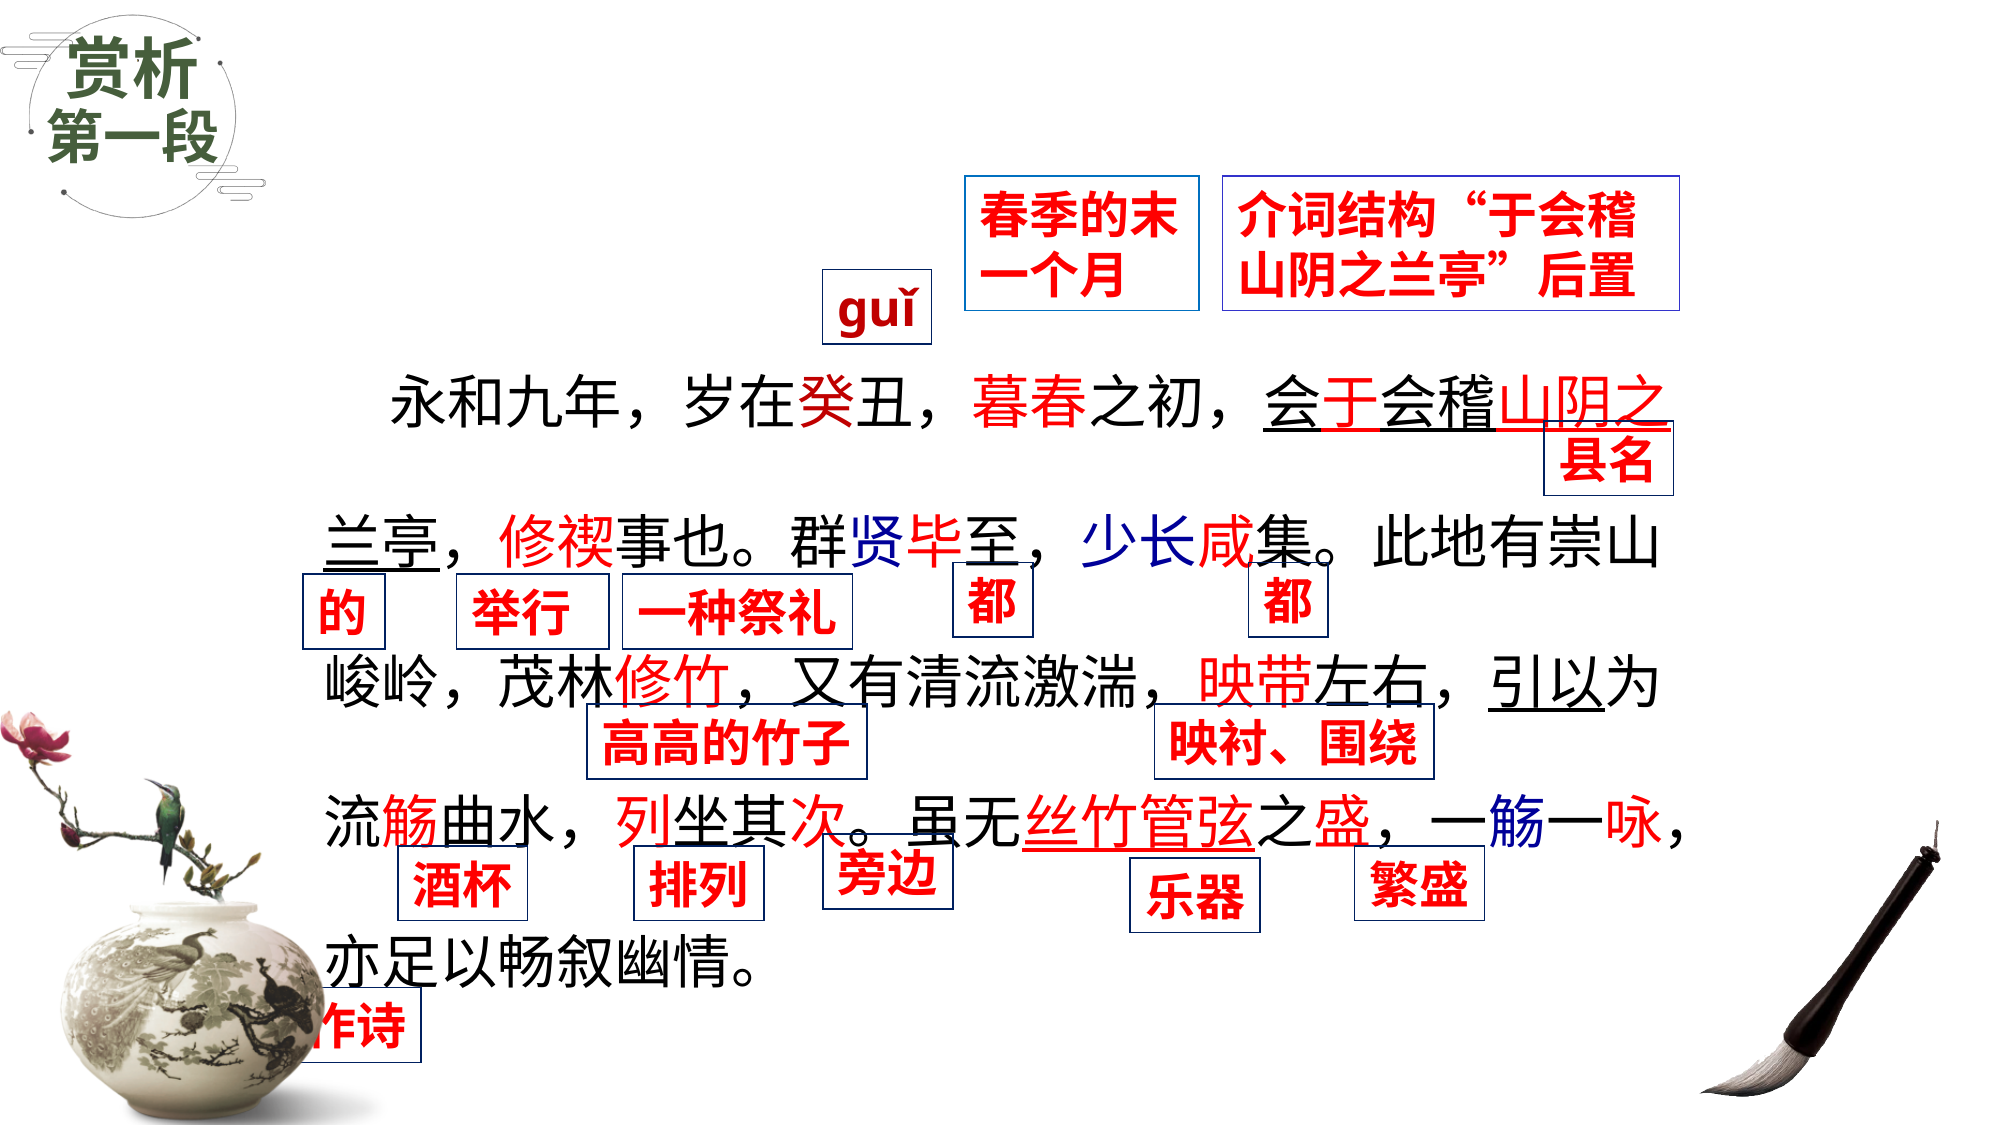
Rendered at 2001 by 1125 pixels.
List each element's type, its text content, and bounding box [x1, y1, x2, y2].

text_box 乐器 [1130, 857, 1260, 933]
text_box 高高的竹子 [587, 704, 867, 779]
text_box 县名 [1543, 420, 1674, 496]
picture [0, 708, 390, 1125]
text_box 作诗 [390, 987, 422, 1063]
text_box 映衬、围绕 [1154, 704, 1434, 779]
picture [1668, 820, 1942, 1098]
text_box 旁边 [823, 834, 953, 909]
text_box 繁盛 [1354, 846, 1485, 921]
text_box 排列 [634, 846, 764, 921]
text_box 举行 [456, 574, 609, 649]
text_box 永和九年，岁在癸丑，暮春之初，会于会稽山阴之兰亭，修禊事也。群贤毕至，少长咸集。此地有崇山峻岭，茂林修竹，又有清流激湍，映带左右，引以为流觞曲水，列坐其次。虽无丝竹管弦之盛，一觞一咏，亦足以畅叙幽情。 [308, 287, 1692, 1003]
text_box 春季的末一个月 [964, 175, 1200, 311]
text_box 酒杯 [397, 846, 528, 921]
text_box 都 [1248, 562, 1329, 638]
text_box 的 [303, 574, 386, 649]
text_box ɡuǐ [822, 269, 932, 345]
text_box 介词结构“于会稽山阴之兰亭”后置 [1222, 175, 1680, 311]
text_box 都 [953, 562, 1033, 638]
text_box 一种祭礼 [622, 574, 853, 649]
picture [0, 12, 266, 222]
